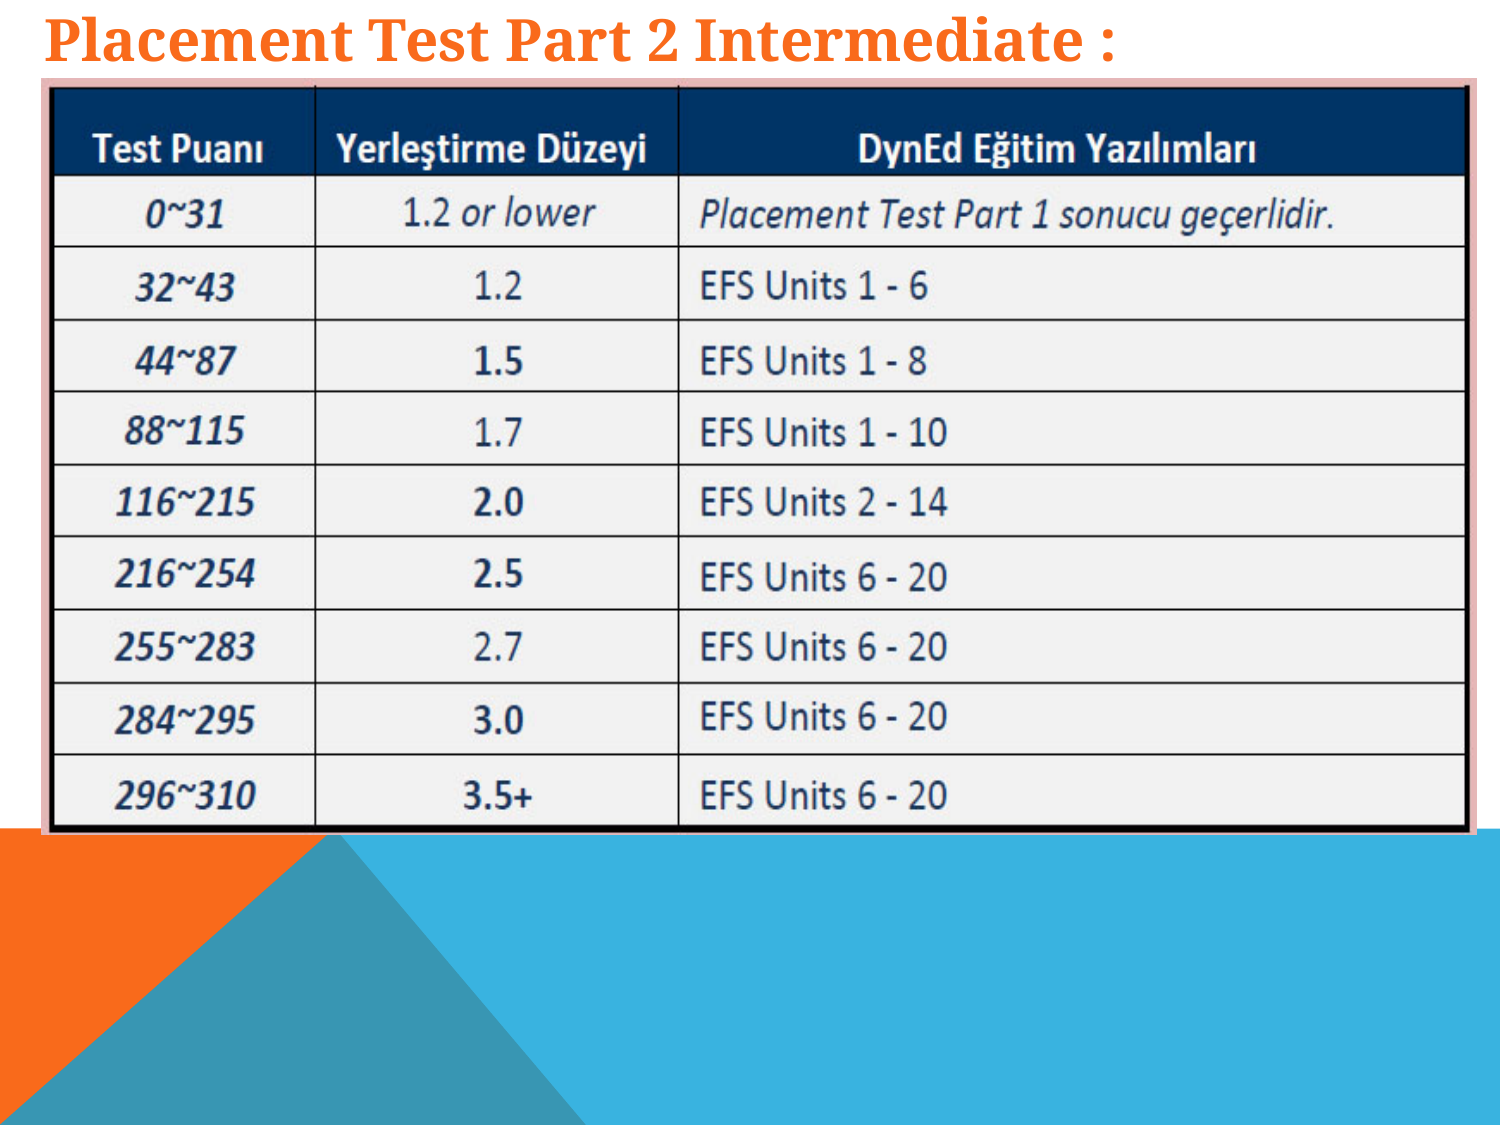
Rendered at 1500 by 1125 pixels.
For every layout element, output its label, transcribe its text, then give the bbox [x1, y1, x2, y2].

picture [41, 77, 1477, 835]
text_box Placement Test Part 2 Intermediate : [29, 0, 1477, 81]
